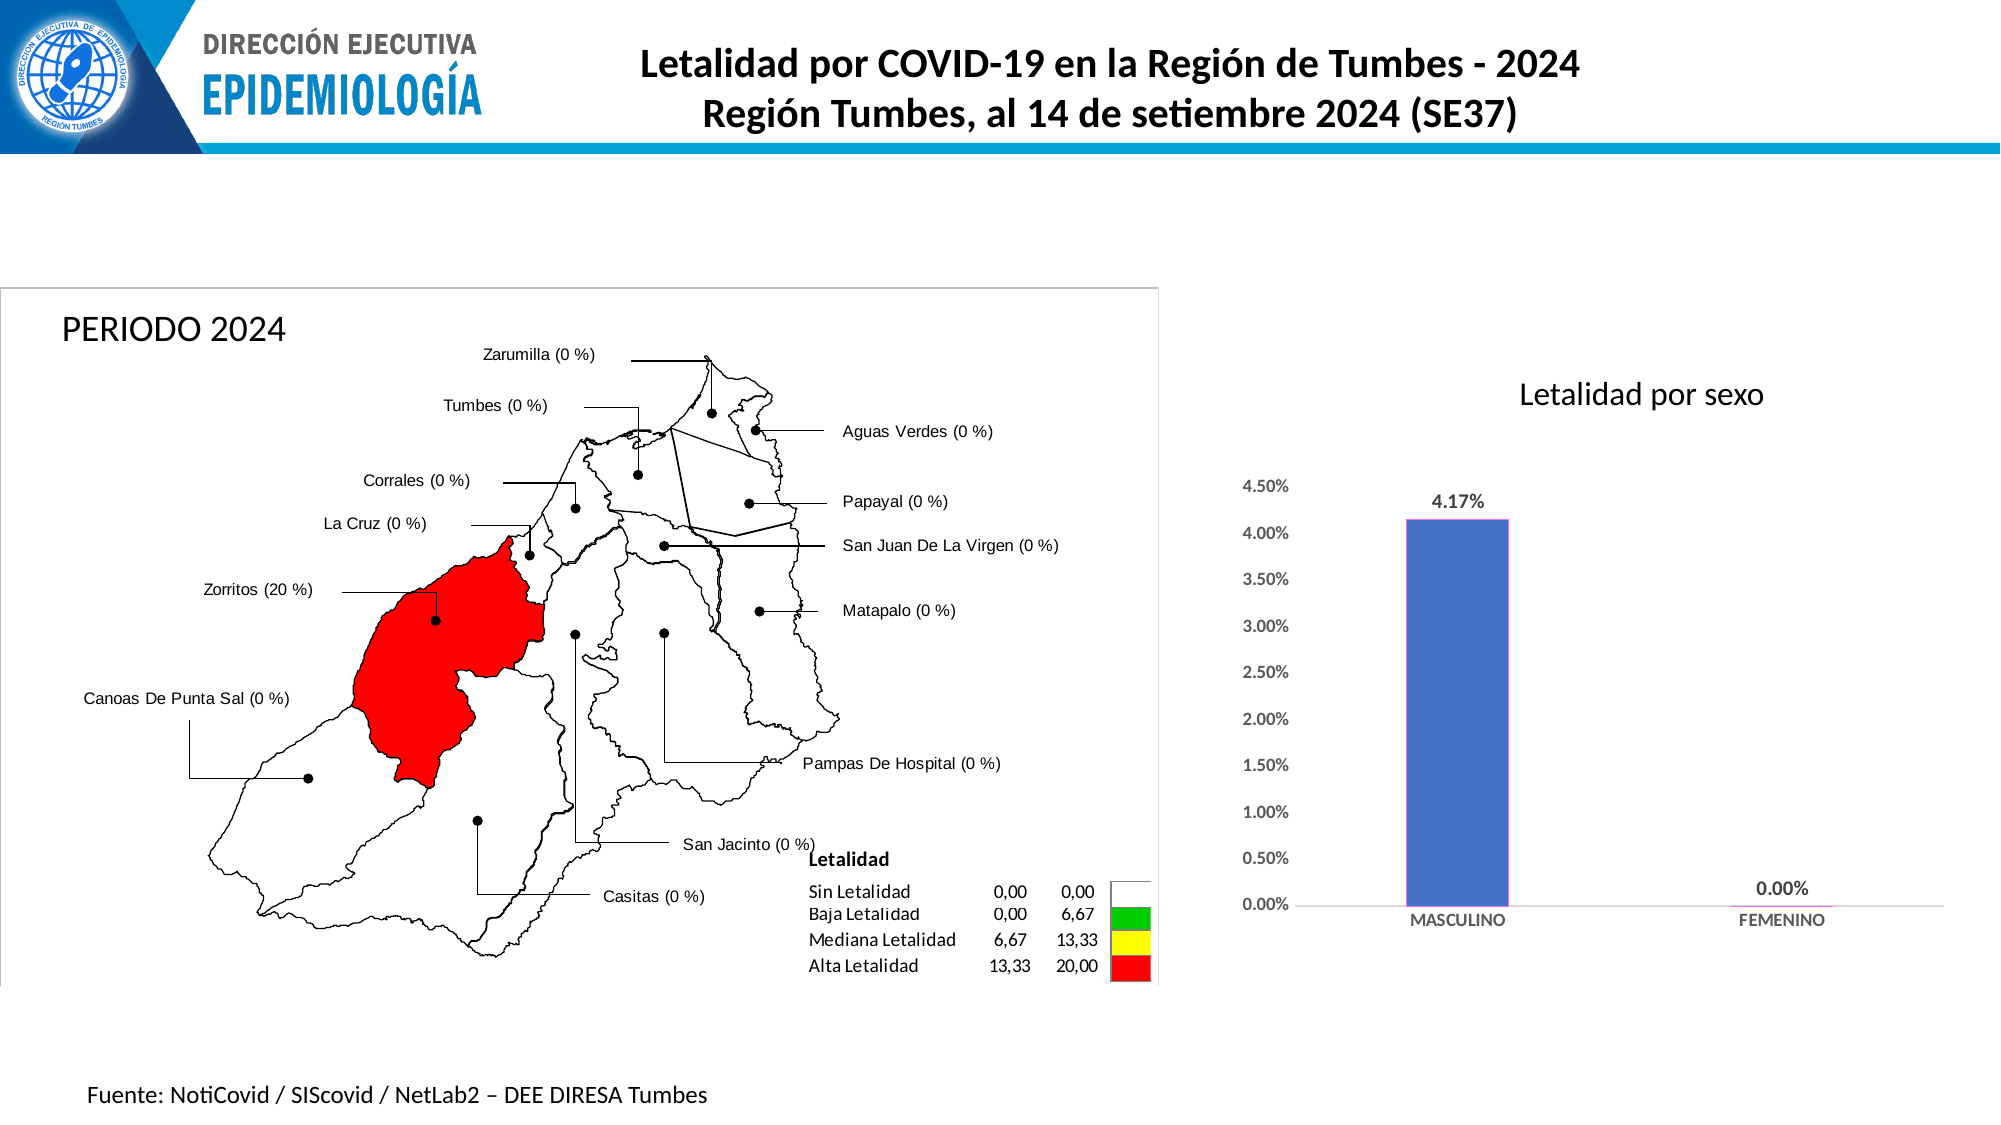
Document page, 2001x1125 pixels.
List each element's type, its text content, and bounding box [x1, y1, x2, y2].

picture [0, 287, 1160, 988]
text_box Fuente: NotiCovid / SIScovid / NetLab2 – DEE DIRESA Tumbes [72, 1071, 1228, 1116]
text_box Letalidad por COVID-19 en la Región de Tumbes - 2024 Región Tumbes, al 14 de setiembre 2024 (SE37) [512, 28, 1710, 144]
text_box [0, 142, 2000, 155]
chart [1227, 468, 1960, 942]
text_box Letalidad por sexo [1504, 364, 1780, 420]
picture [0, 0, 512, 154]
